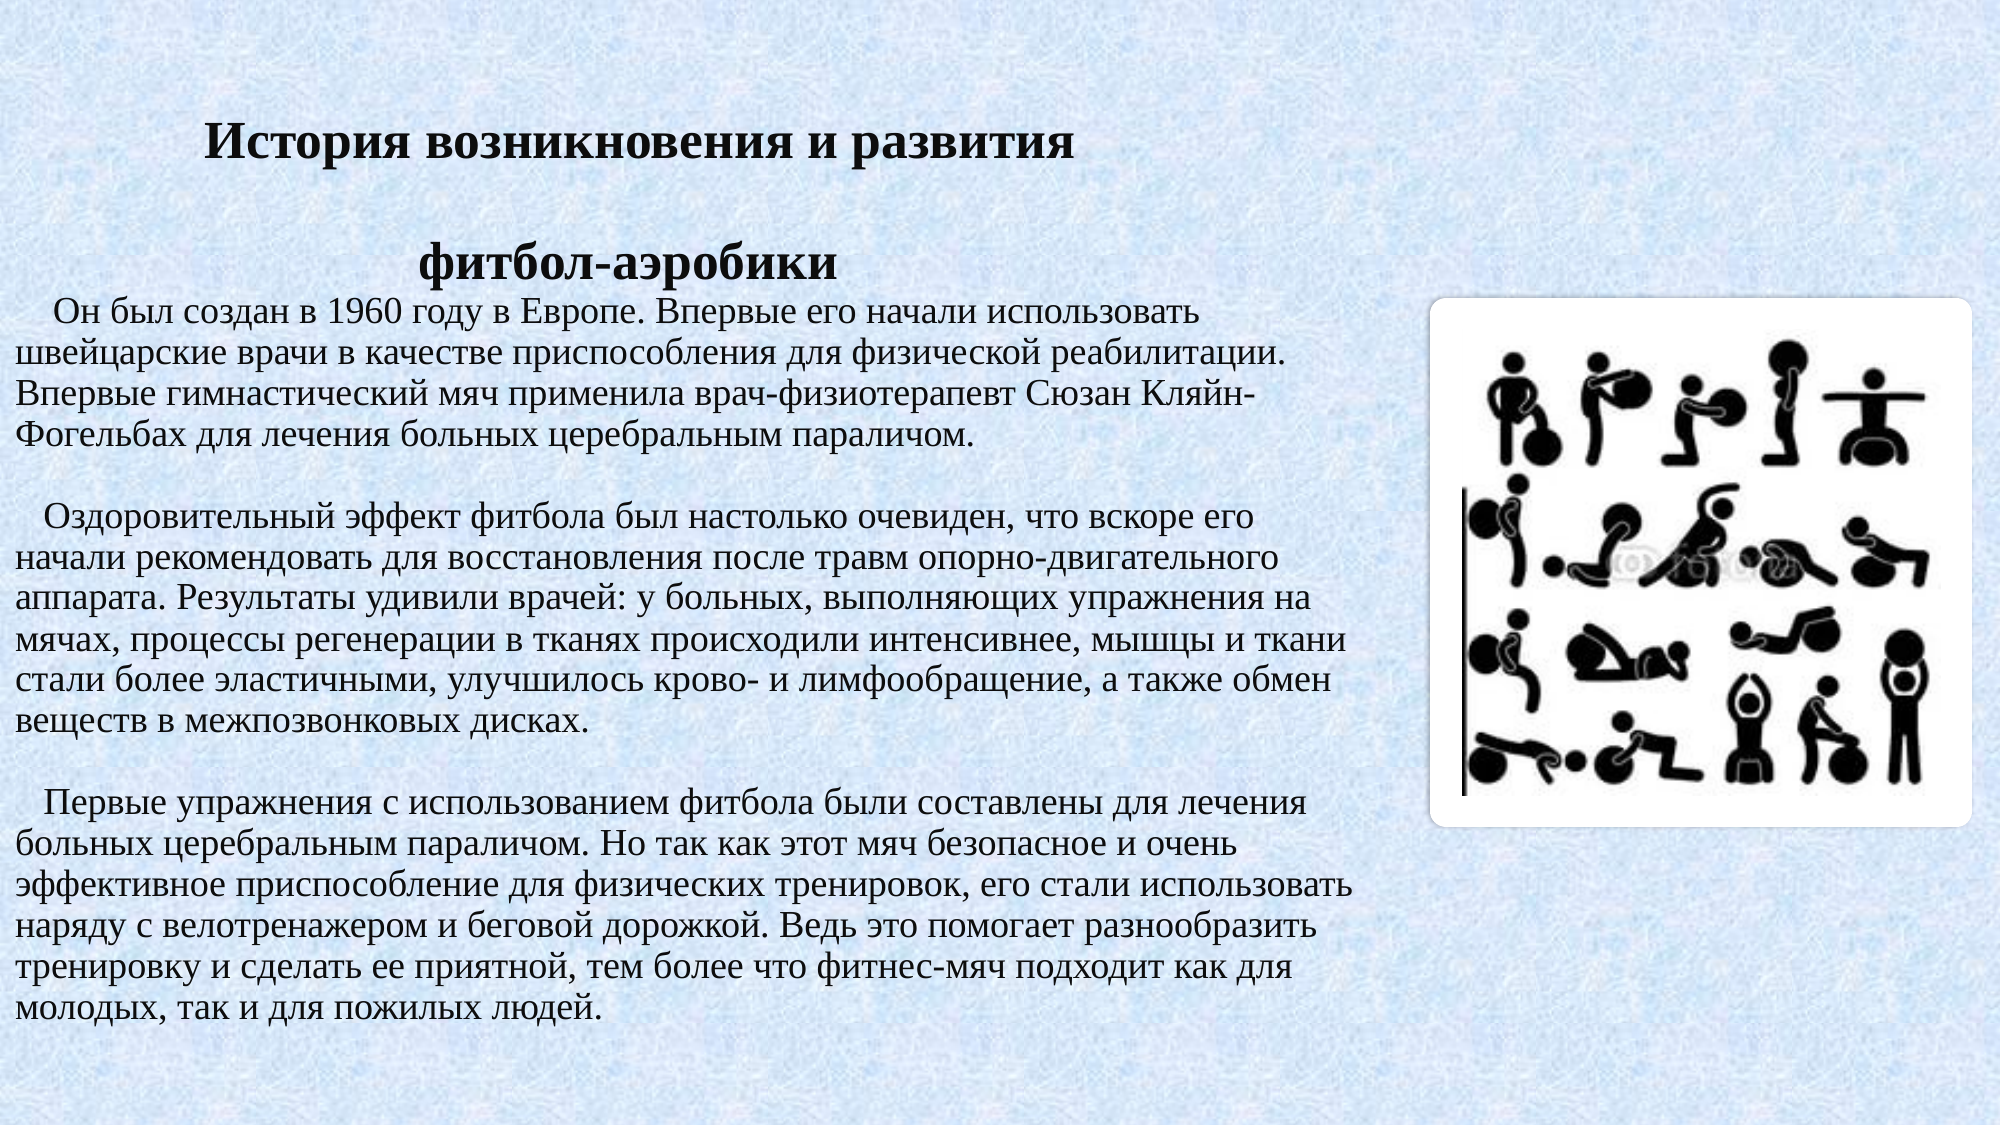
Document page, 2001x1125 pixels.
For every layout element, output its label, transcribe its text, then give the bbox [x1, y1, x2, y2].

picture [1382, 0, 2000, 1125]
title История возникновения и развития фитбол-аэробики Он был создан в 1960 году в Европе. Впервые его начали использовать швейцарские врачи в качестве приспособления для физической реабилитации. Впервые гимнастический мяч применила врач-физиотерапевт Сюзан Кляйн-Фогельбах для лечения больных церебральным параличом. Оздоровительный эффект фитбола был настолько очевиден, что вскоре его начали рекомендовать для восстановления после травм опорно-двигательного аппарата. Результаты удивили врачей: у больных, выполняющих упражнения на мячах, процессы регенерации в тканях происходили интенсивнее, мышцы и ткани стали более эластичными, улучшилось крово- и лимфообращение, а также обмен веществ в межпозвонковых дисках. Первые упражнения с использованием фитбола были составлены для лечения больных церебральным параличом. Но так как этот мяч безопасное и очень эффективное приспособление для физических тренировок, его стали использовать наряду с велотренажером и беговой дорожкой. Ведь это помогает разнообразить тренировку и сделать ее приятной, тем более что фитнес-мяч подходит как для молодых, так и для пожилых людей. [0, 0, 1382, 1125]
